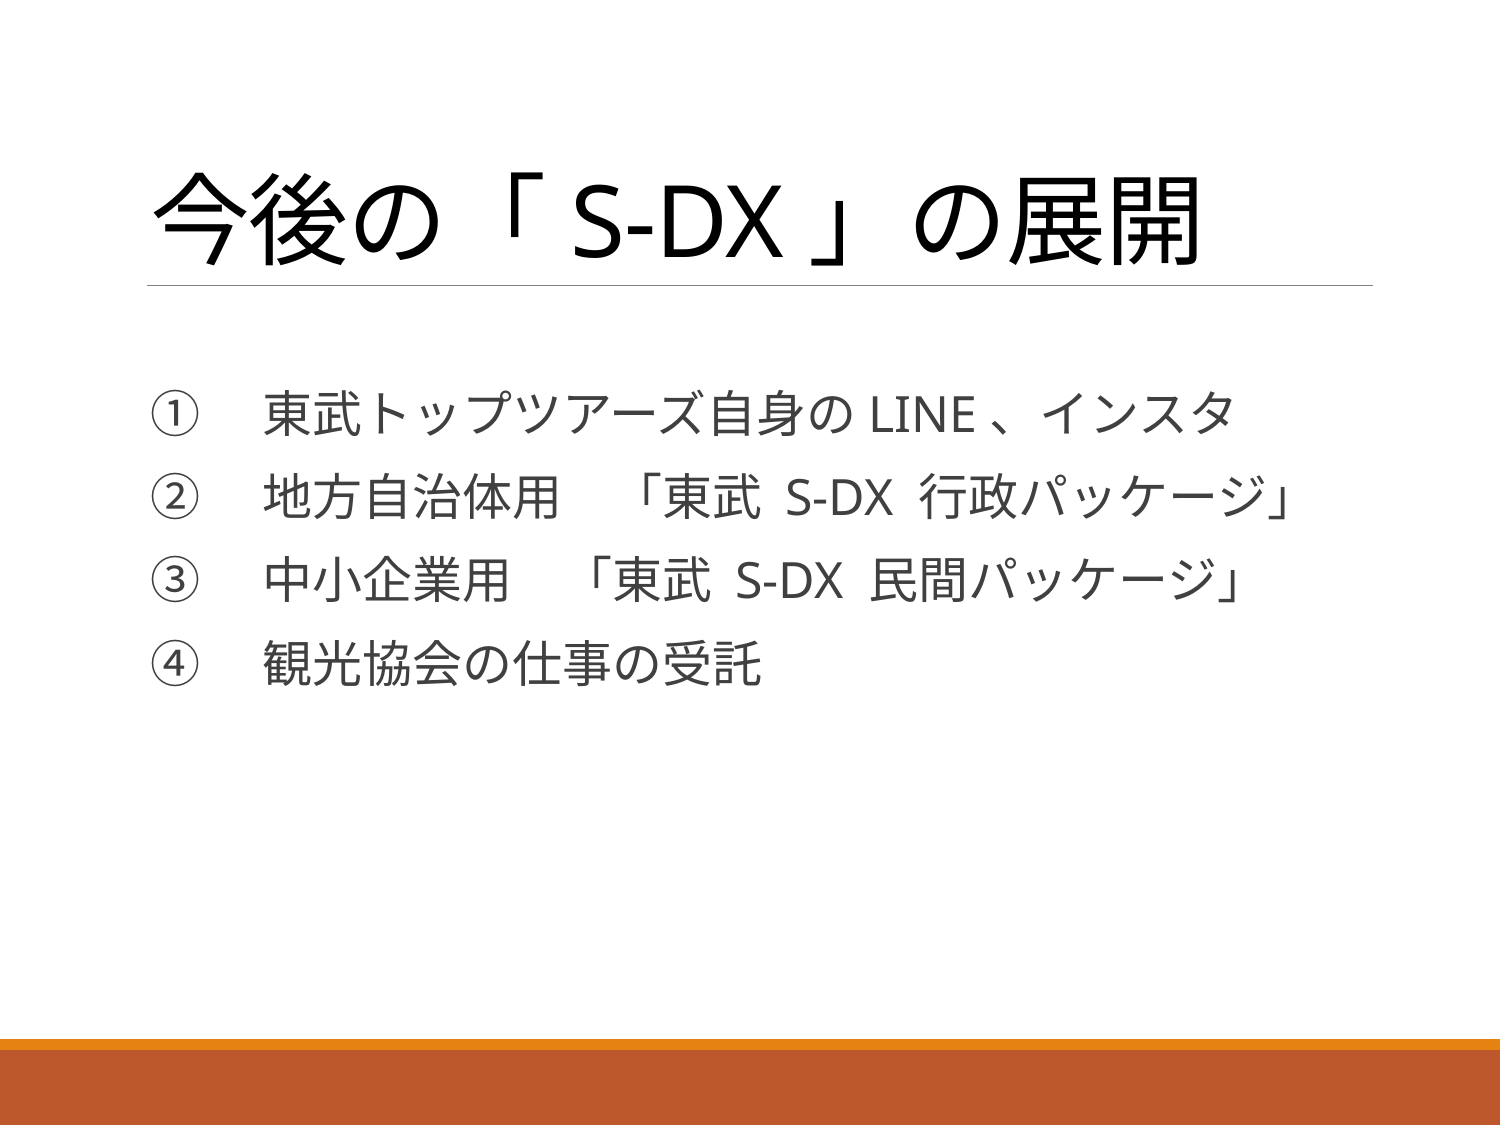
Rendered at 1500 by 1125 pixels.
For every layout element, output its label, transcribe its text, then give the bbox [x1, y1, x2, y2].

title 今後の「S-DX」の展開 [135, 47, 1417, 285]
list ① 東武トップツアーズ自身のLINE、インスタ ② 地方自治体用 「東武 S‐DX 行政パッケージ」 ③ 中小企業用 「東武 S‐DX 民間パッケージ」 ④ 観光協会の仕事の受託 [135, 302, 1393, 963]
